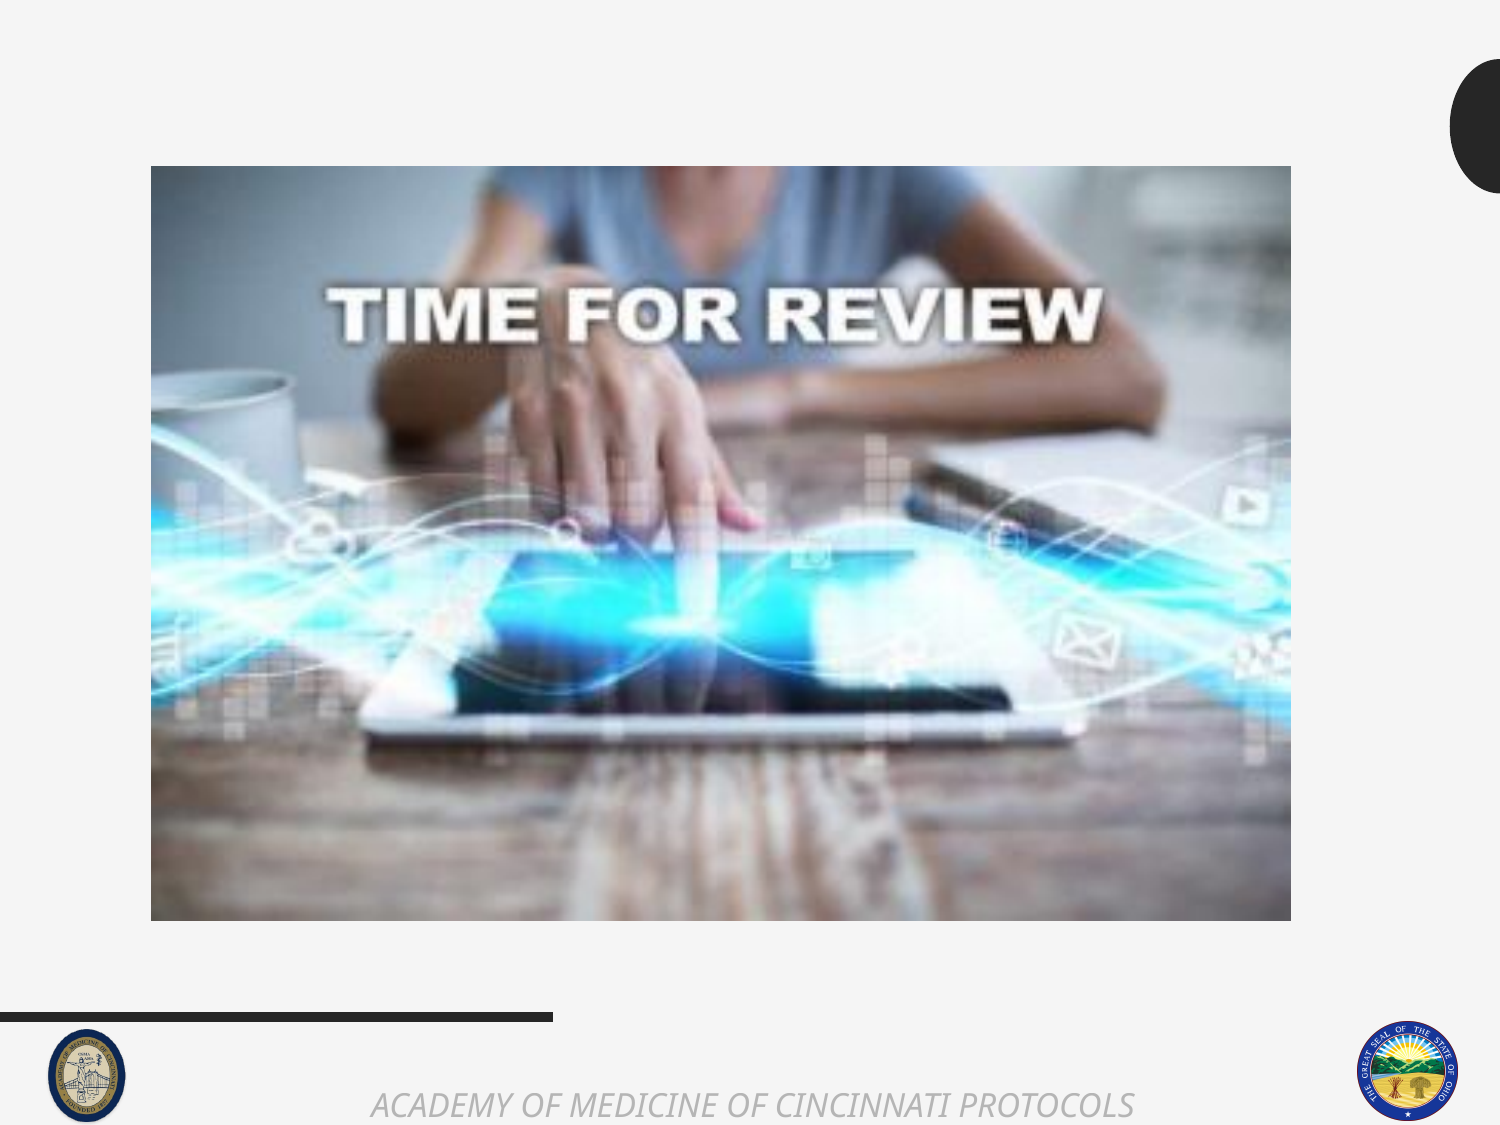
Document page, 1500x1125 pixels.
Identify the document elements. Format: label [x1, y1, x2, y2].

picture [151, 166, 1291, 921]
picture [46, 1029, 127, 1125]
picture [1357, 1021, 1458, 1121]
